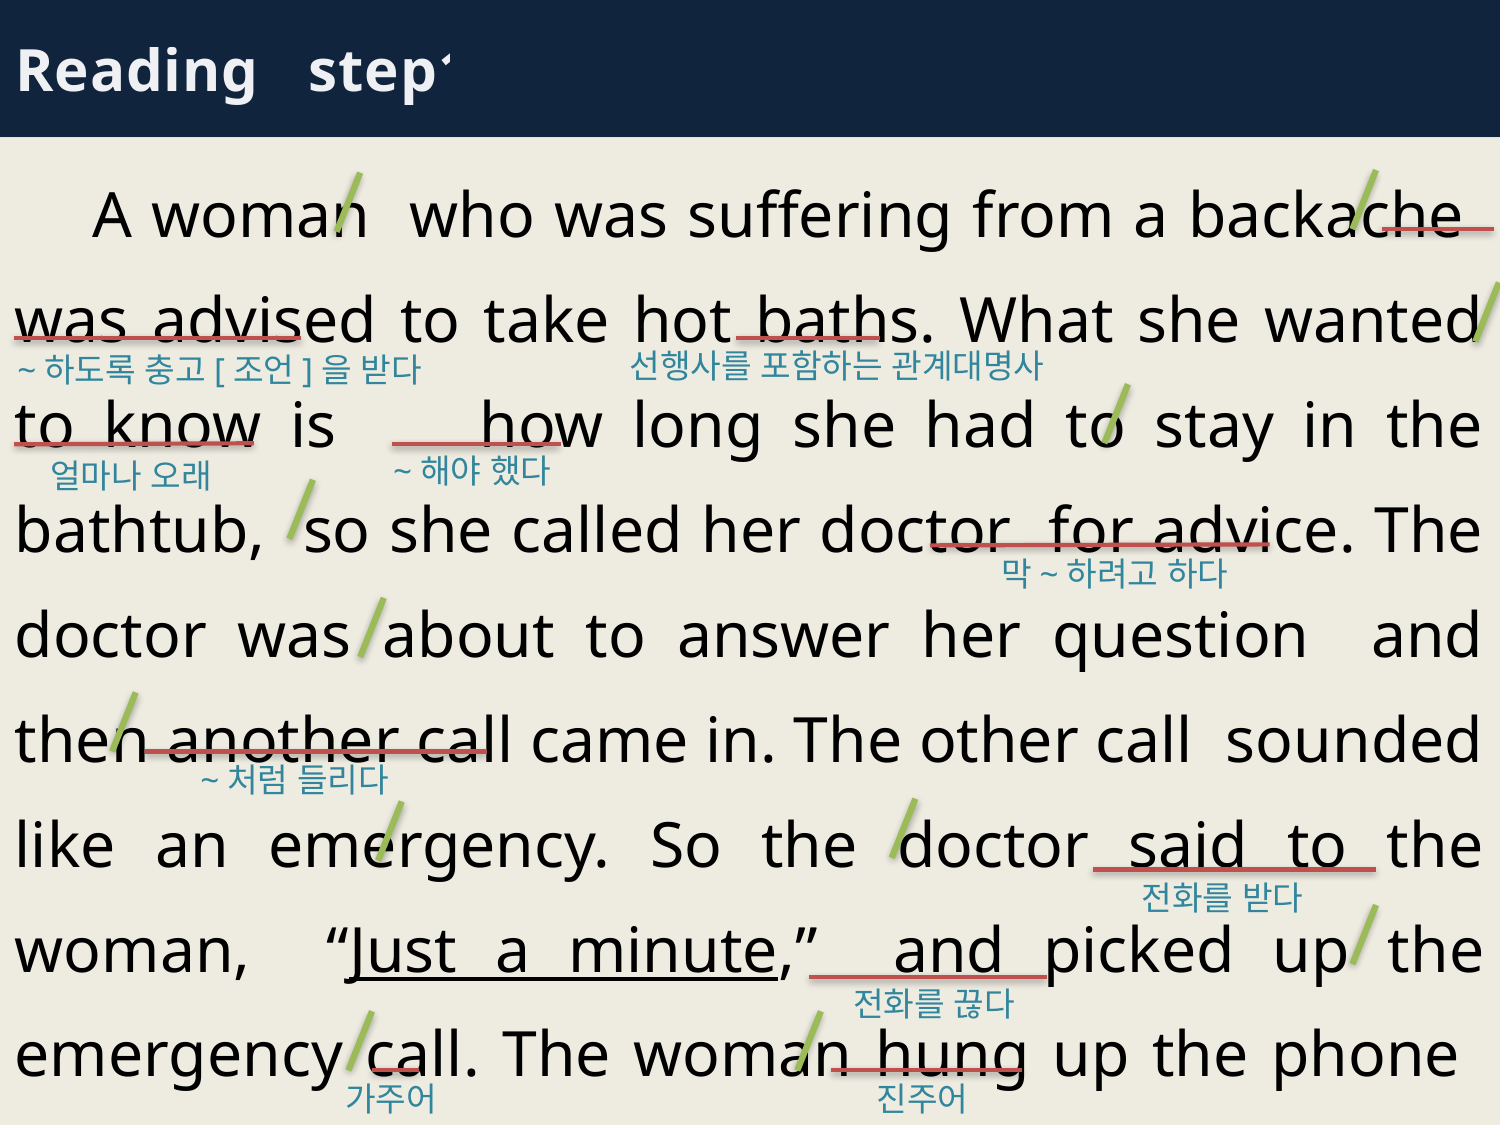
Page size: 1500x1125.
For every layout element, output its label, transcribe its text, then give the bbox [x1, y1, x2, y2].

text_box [1104, 383, 1129, 444]
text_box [359, 597, 384, 658]
text_box 전화를 끊다 [838, 975, 1081, 1031]
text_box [1474, 282, 1500, 342]
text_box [111, 692, 136, 752]
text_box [377, 801, 402, 861]
text_box Reading step1 [0, 0, 1500, 139]
text_box ~처럼 들리다 [185, 760, 443, 807]
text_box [288, 479, 314, 540]
text_box 전화를 받다 [1045, 869, 1400, 925]
text_box 막~하려고 하다 [986, 554, 1258, 601]
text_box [796, 1011, 822, 1071]
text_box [348, 1011, 373, 1071]
text_box 얼마나 오래 [35, 453, 254, 503]
text_box 진주어 [862, 1079, 999, 1125]
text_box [891, 798, 916, 858]
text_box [336, 172, 361, 232]
text_box ~해야 했다 [378, 443, 597, 498]
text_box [1352, 169, 1377, 230]
text_box 선행사를 포함하는 관계대명사 [615, 338, 1139, 393]
text_box A woman who was suffering from a backache was advised to take hot baths. What she wanted to know is how long she had to stay in the bathtub, so she called her doctor for advice. The doctor was about to answer her question and then another call came in. The other call sounded like an emergency. So the doctor said to the woman, “Just a minute,” and picked up the emergency call. The woman hung up the phone and thought that it was very easy to take a hot bath. [0, 139, 1500, 1125]
text_box 가주어 [330, 1070, 490, 1125]
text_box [1352, 904, 1377, 965]
text_box ~하도록 충고[조언]을 받다 [0, 341, 445, 397]
